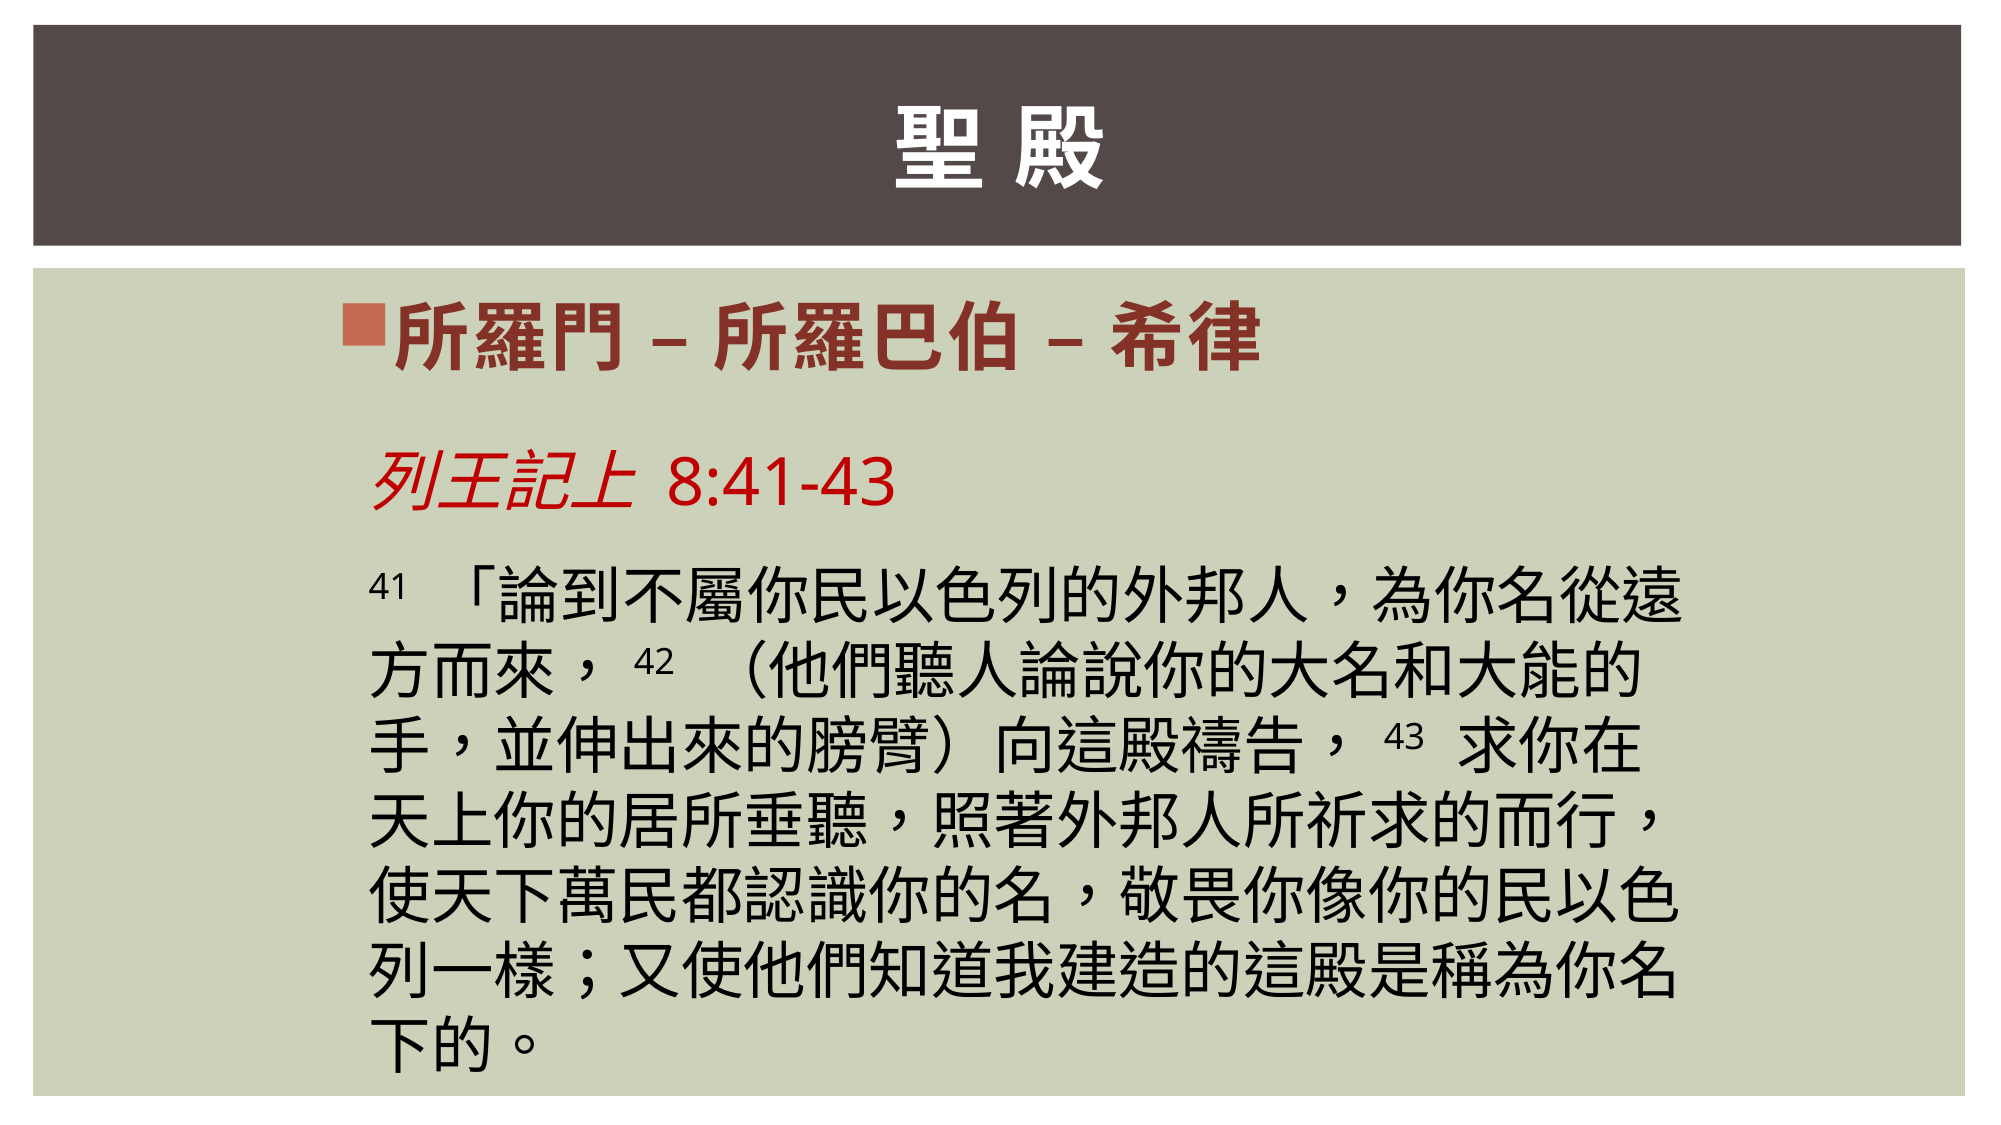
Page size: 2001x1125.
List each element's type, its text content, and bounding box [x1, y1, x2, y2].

text_box 列王記上 8:41-43 41 「論到不屬你民以色列的外邦人，為你名從遠方而來，42 （他們聽人論說你的大名和大能的手，並伸出來的膀臂）向這殿禱告，43 求你在天上你的居所垂聽，照著外邦人所祈求的而行，使天下萬民都認識你的名，敬畏你像你的民以色列一樣；又使他們知道我建造的這殿是稱為你名下的。 [346, 431, 1711, 1088]
list 所羅門 – 所羅巴伯 – 希律 [312, 281, 1692, 935]
title 聖 殿 [83, 58, 1917, 232]
